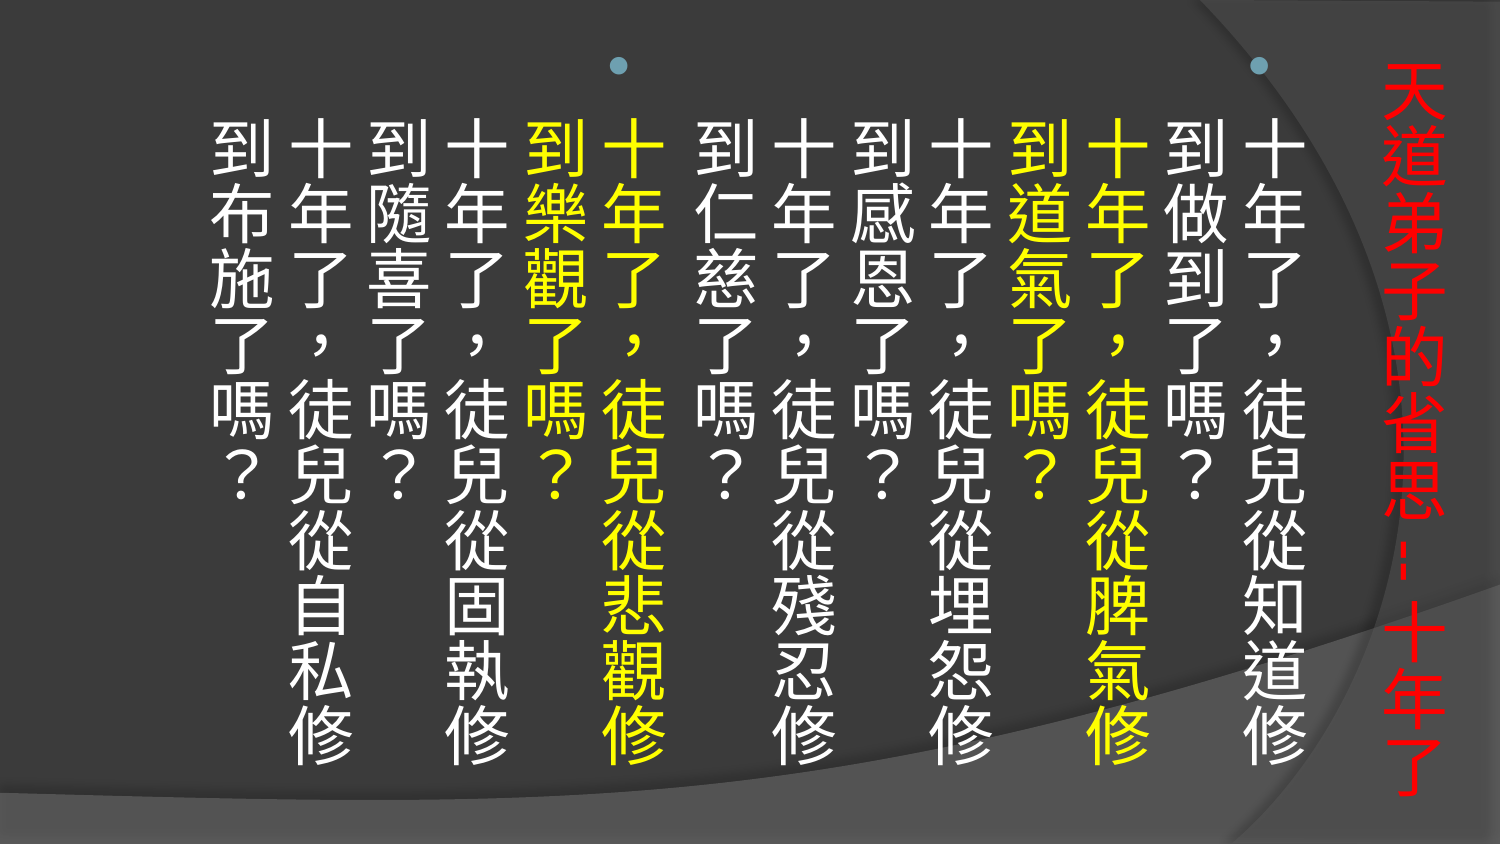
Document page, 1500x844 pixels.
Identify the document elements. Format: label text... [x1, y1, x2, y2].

title 天道弟子的省思--十年了 [1352, 43, 1473, 812]
list 十年了，徒兒從知道修到做到了嗎？ 十年了，徒兒從脾氣修到道氣了嗎？ 十年了，徒兒從埋怨修到感恩了嗎？ 十年了，徒兒從殘忍修到仁慈了嗎？ 十年了，徒兒從悲觀修到樂觀了嗎？ 十年了，徒兒從固執修到隨喜了嗎？ 十年了，徒兒從自私修到布施了嗎？ [29, 33, 1329, 812]
